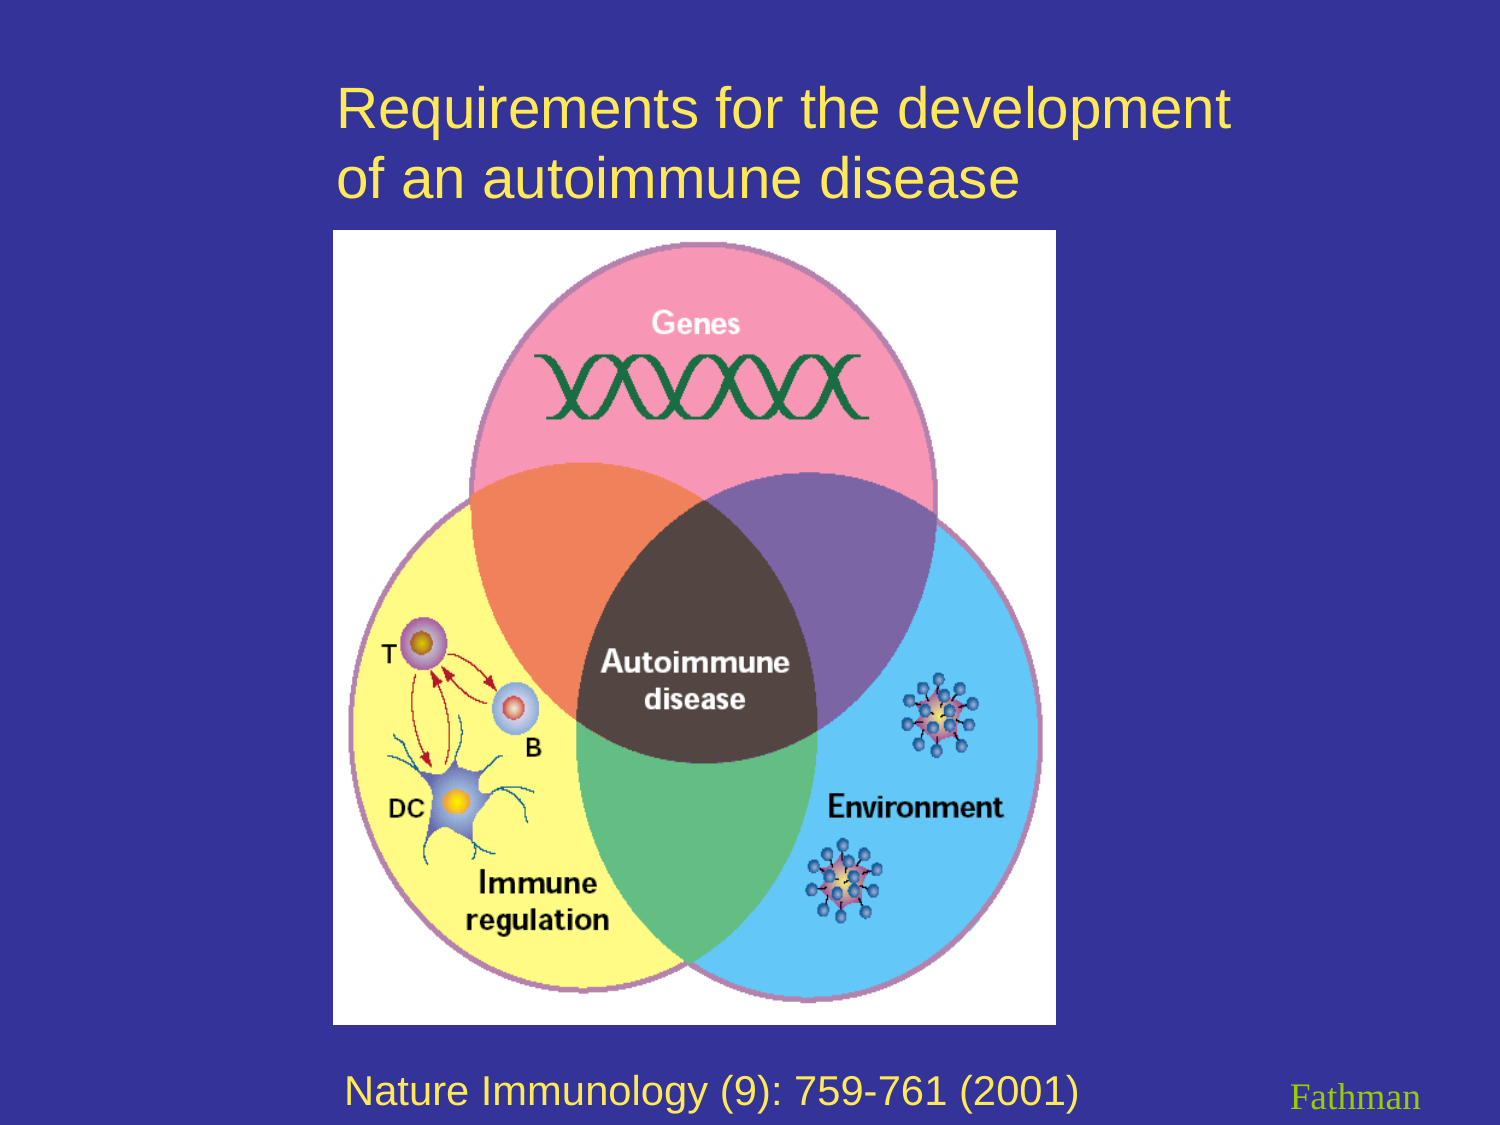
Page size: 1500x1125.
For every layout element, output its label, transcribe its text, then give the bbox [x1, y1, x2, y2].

title Requirements for the development of an autoimmune disease [321, 114, 1500, 218]
text_box Nature Immunology (9): 759-761 (2001) [329, 1056, 1096, 1122]
text_box Fathman [1274, 1064, 1488, 1125]
picture [332, 229, 1056, 1026]
